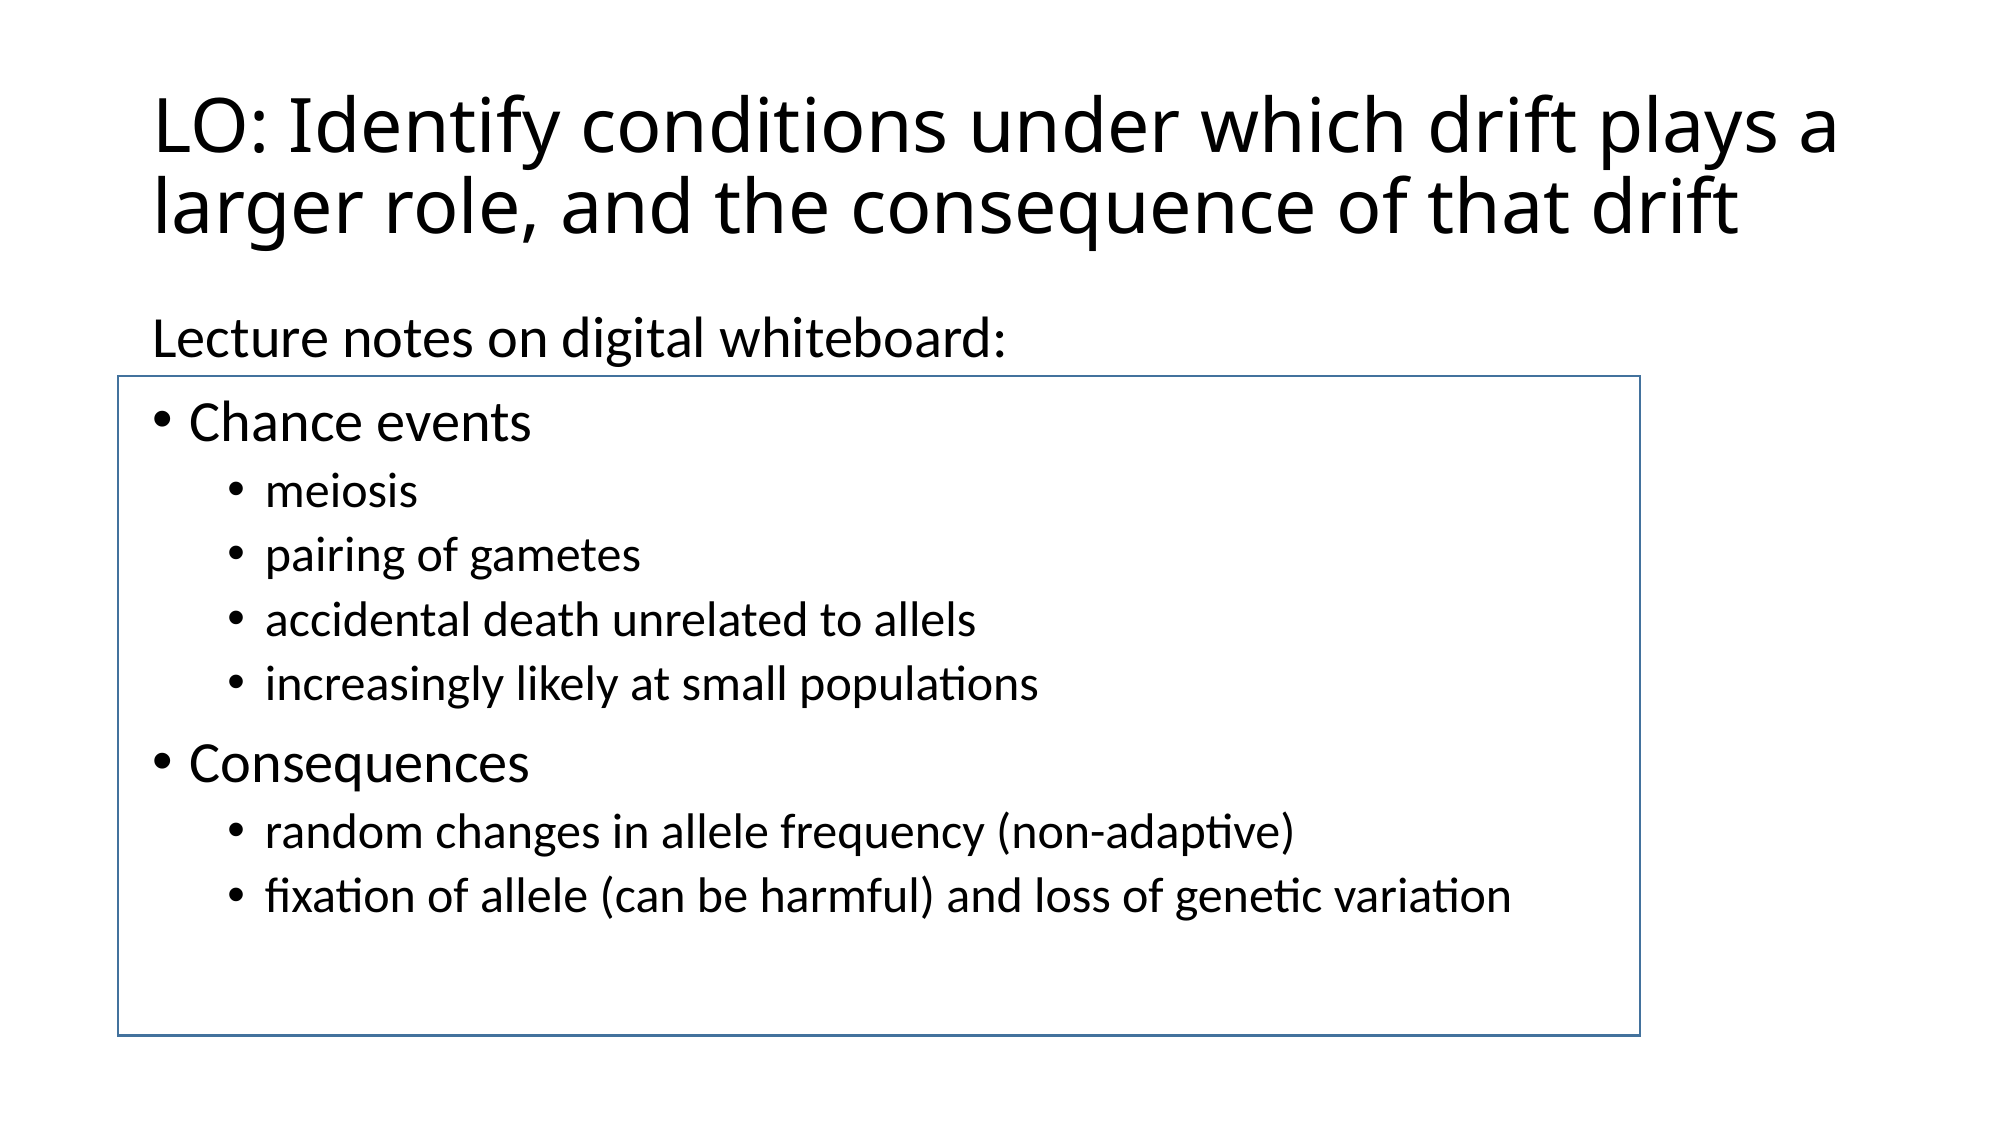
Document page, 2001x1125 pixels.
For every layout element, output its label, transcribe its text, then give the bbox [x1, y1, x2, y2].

list Lecture notes on digital whiteboard: Chance events meiosis pairing of gametes accidental death unrelated to allels increasingly likely at small populations Consequences random changes in allele frequency (non-adaptive) fixation of allele (can be harmful) and loss of genetic variation [137, 299, 1863, 1014]
title LO: Identify conditions under which drift plays a larger role, and the consequence of that drift [137, 59, 1863, 278]
text_box [117, 375, 1641, 1037]
